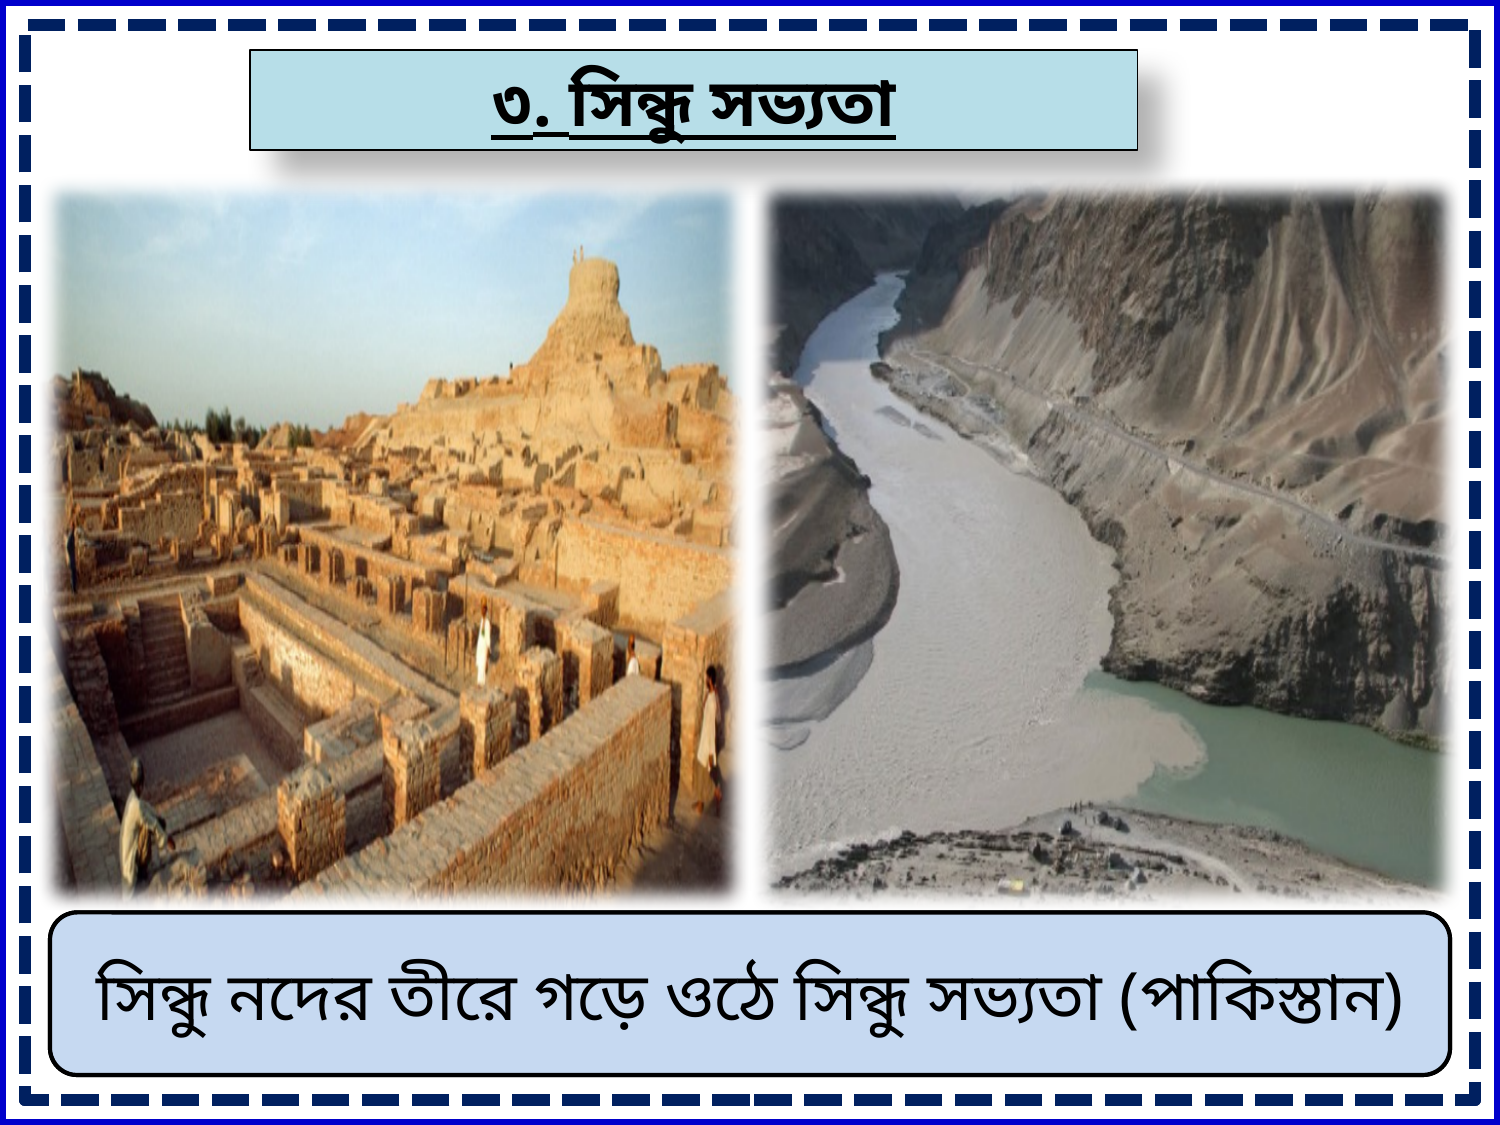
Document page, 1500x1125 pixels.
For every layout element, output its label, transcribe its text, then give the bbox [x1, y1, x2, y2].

text_box সিন্ধু নদের তীরে গড়ে ওঠে সিন্ধু সভ্যতা (পাকিস্তান) [47, 921, 1453, 1078]
text_box ৩. সিন্ধু সভ্যতা [249, 49, 1138, 151]
picture [37, 174, 1463, 913]
